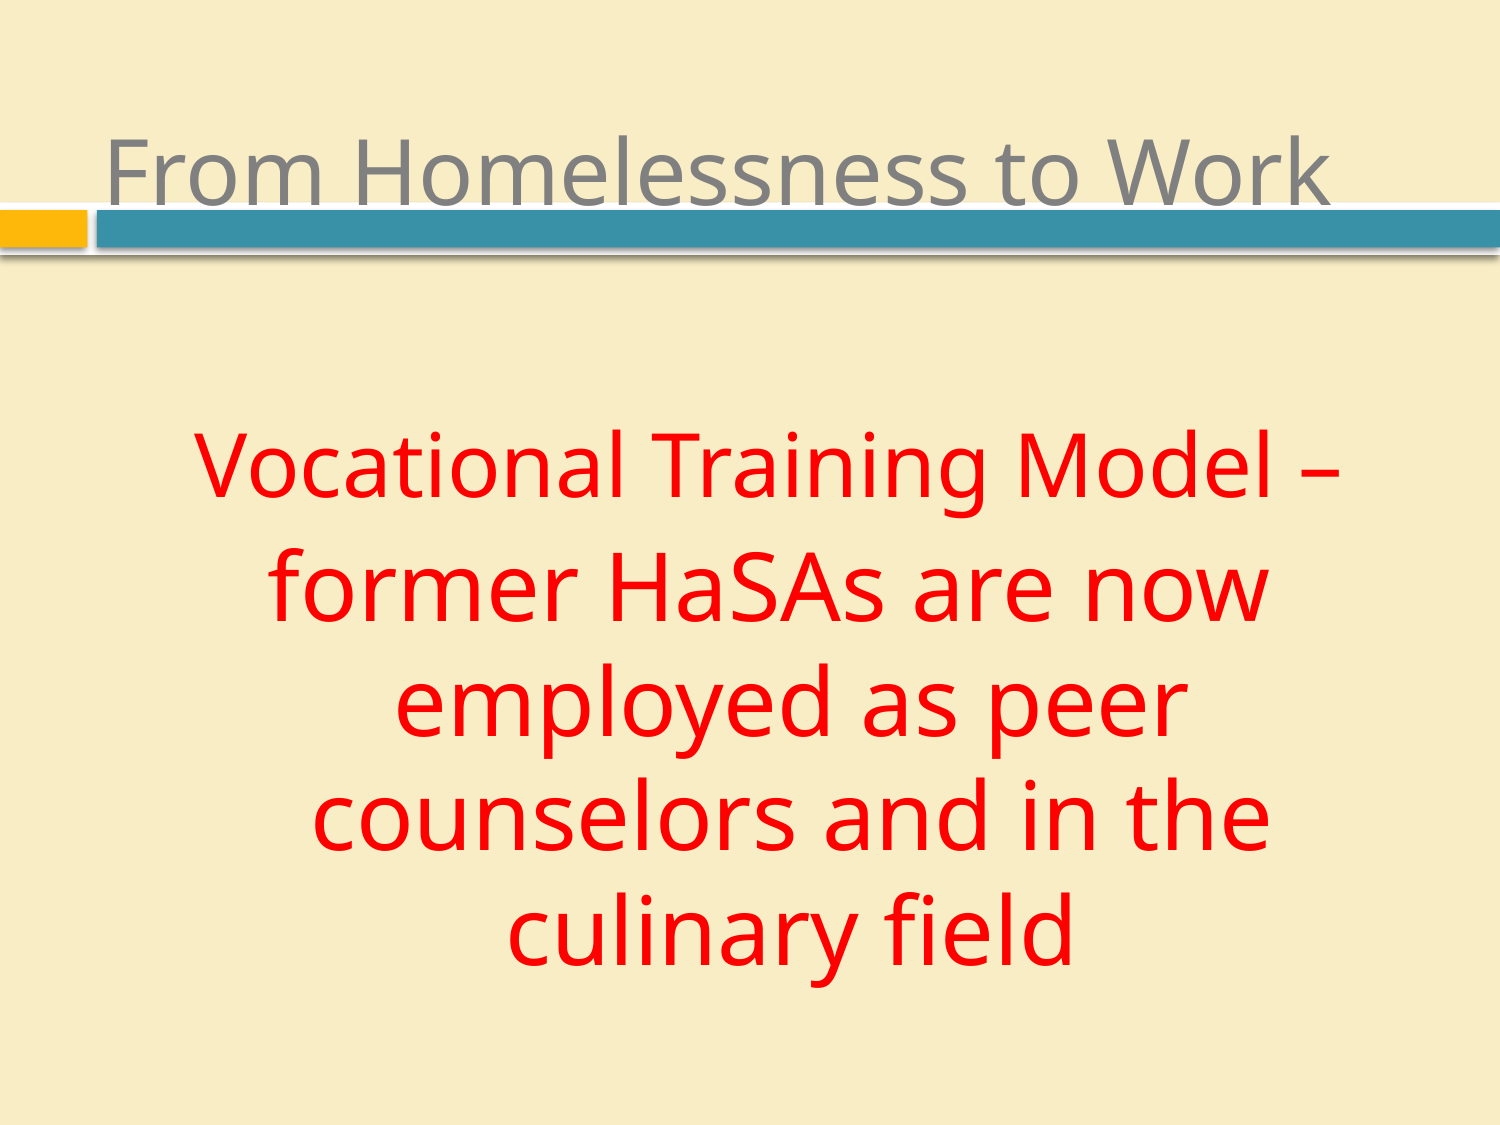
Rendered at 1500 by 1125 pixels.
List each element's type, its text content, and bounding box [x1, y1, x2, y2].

title From Homelessness to Work [87, 87, 1425, 250]
list Vocational Training Model – former HaSAs are now employed as peer counselors and in the culinary field [100, 262, 1438, 1000]
